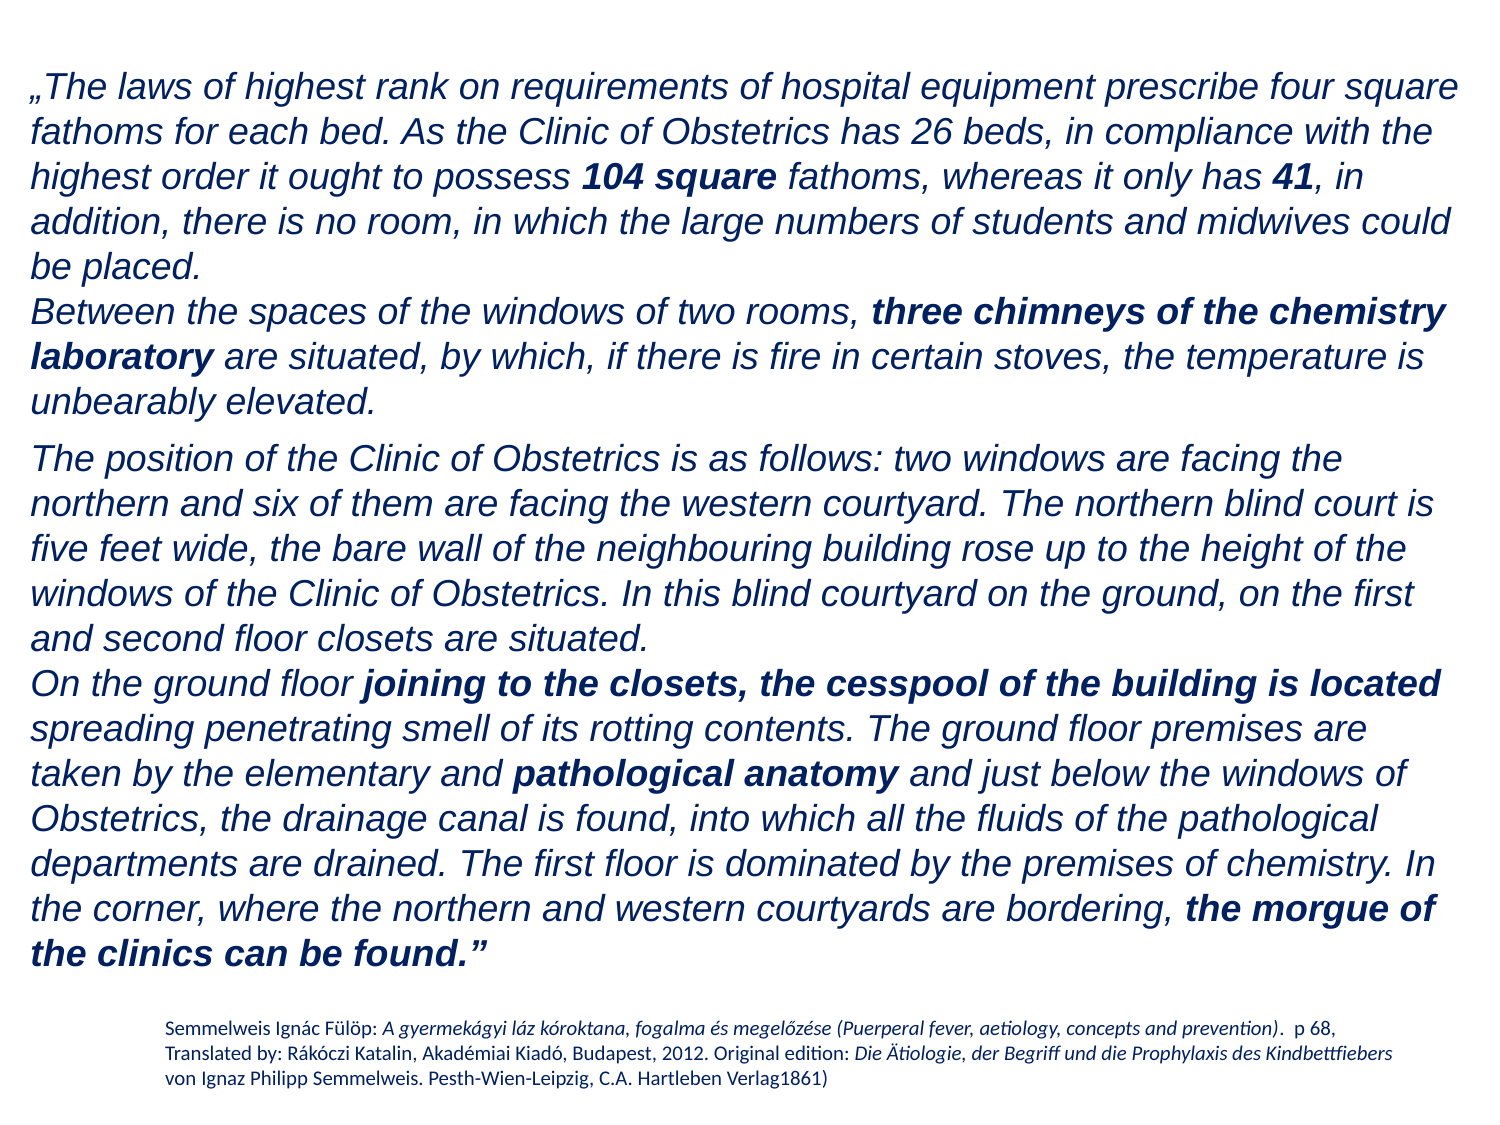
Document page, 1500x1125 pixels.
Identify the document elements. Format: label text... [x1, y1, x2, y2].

text_box Semmelweis Ignác Fülöp: A gyermekágyi láz kóroktana, fogalma és megelőzése (Puerperal fever, aetiology, concepts and prevention). p 68, Translated by: Rákóczi Katalin, Akadémiai Kiadó, Budapest, 2012. Original edition: Die Ätiologie, der Begriff und die Prophylaxis des Kindbettfiebers von Ignaz Philipp Semmelweis. Pesth-Wien-Leipzig, C.A. Hartleben Verlag1861) [150, 1007, 1500, 1098]
text_box „The laws of highest rank on requirements of hospital equipment prescribe four square fathoms for each bed. As the Clinic of Obstetrics has 26 beds, in compliance with the highest order it ought to possess 104 square fathoms, whereas it only has 41, in addition, there is no room, in which the large numbers of students and midwives could be placed. Between the spaces of the windows of two rooms, three chimneys of the chemistry laboratory are situated, by which, if there is fire in certain stoves, the temperature is unbearably elevated. The position of the Clinic of Obstetrics is as follows: two windows are facing the northern and six of them are facing the western courtyard. The northern blind court is five feet wide, the bare wall of the neighbouring building rose up to the height of the windows of the Clinic of Obstetrics. In this blind courtyard on the ground, on the first and second floor closets are situated. On the ground floor joining to the closets, the cesspool of the building is located spreading penetrating smell of its rotting contents. The ground floor premises are taken by the elementary and pathological anatomy and just below the windows of Obstetrics, the drainage canal is found, into which all the fluids of the pathological departments are drained. The first floor is dominated by the premises of chemistry. In the corner, where the northern and western courtyards are bordering, the morgue of the clinics can be found.” [15, 54, 1481, 982]
